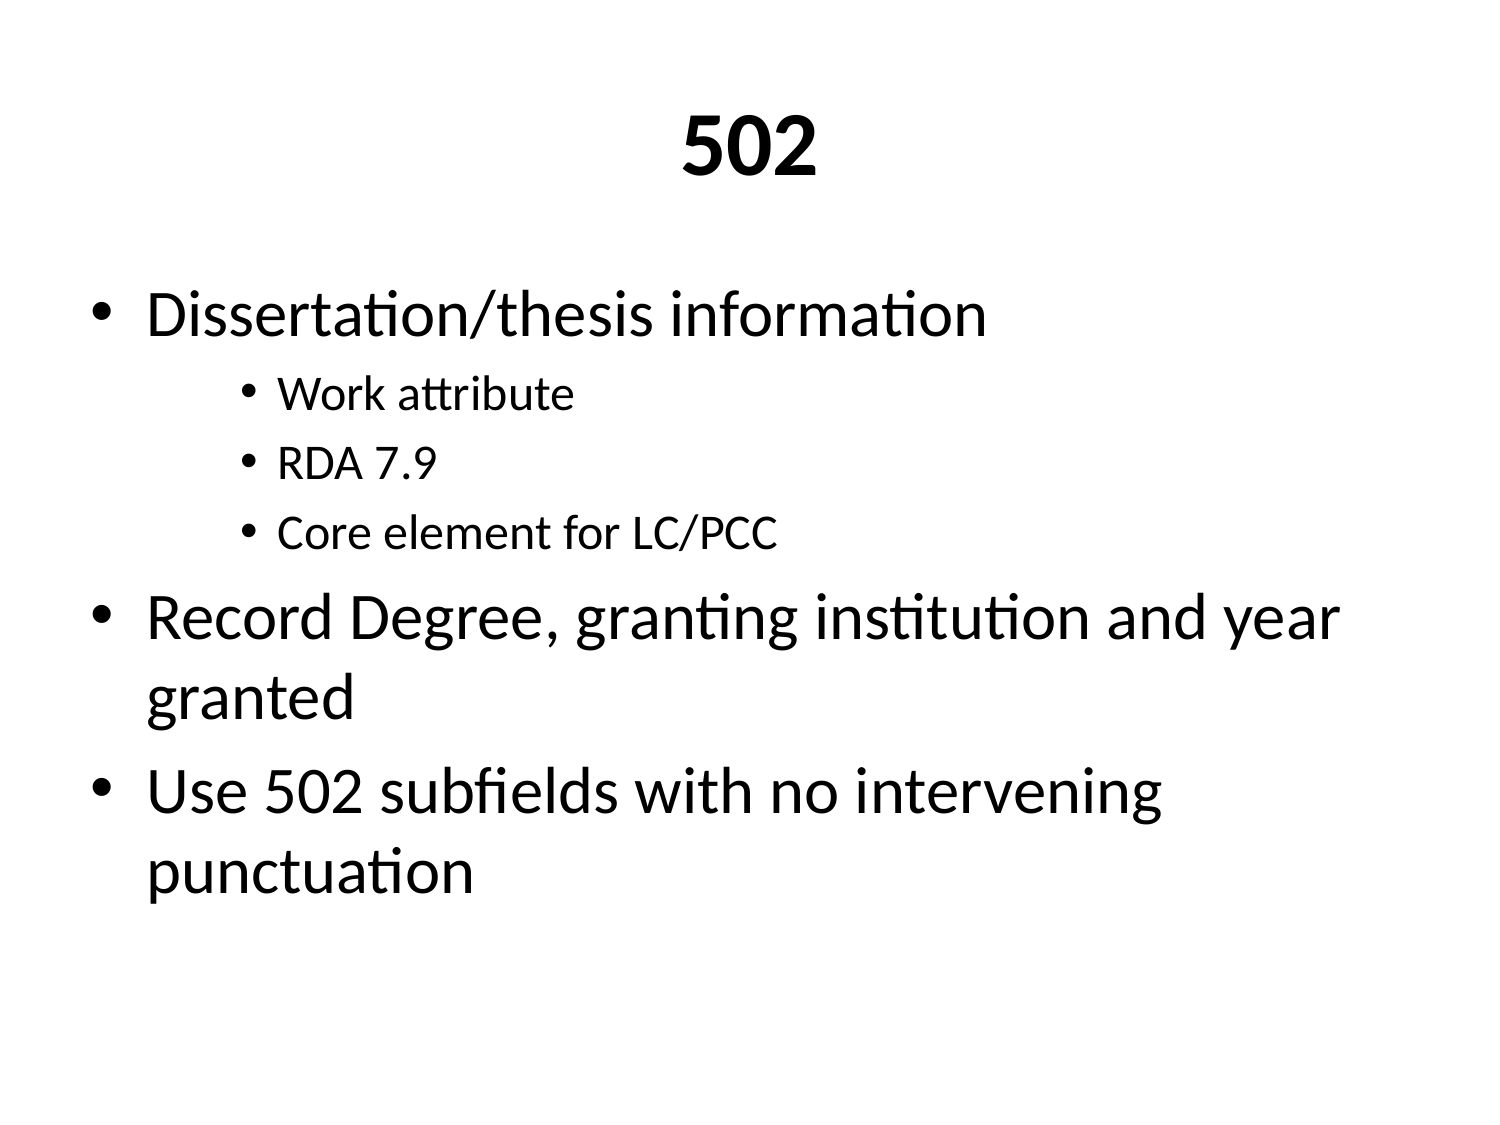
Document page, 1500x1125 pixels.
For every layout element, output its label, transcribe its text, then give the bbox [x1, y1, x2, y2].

list Dissertation/thesis information Work attribute RDA 7.9 Core element for LC/PCC Record Degree, granting institution and year granted Use 502 subfields with no intervening punctuation [75, 262, 1425, 1005]
title 502 [75, 45, 1425, 233]
